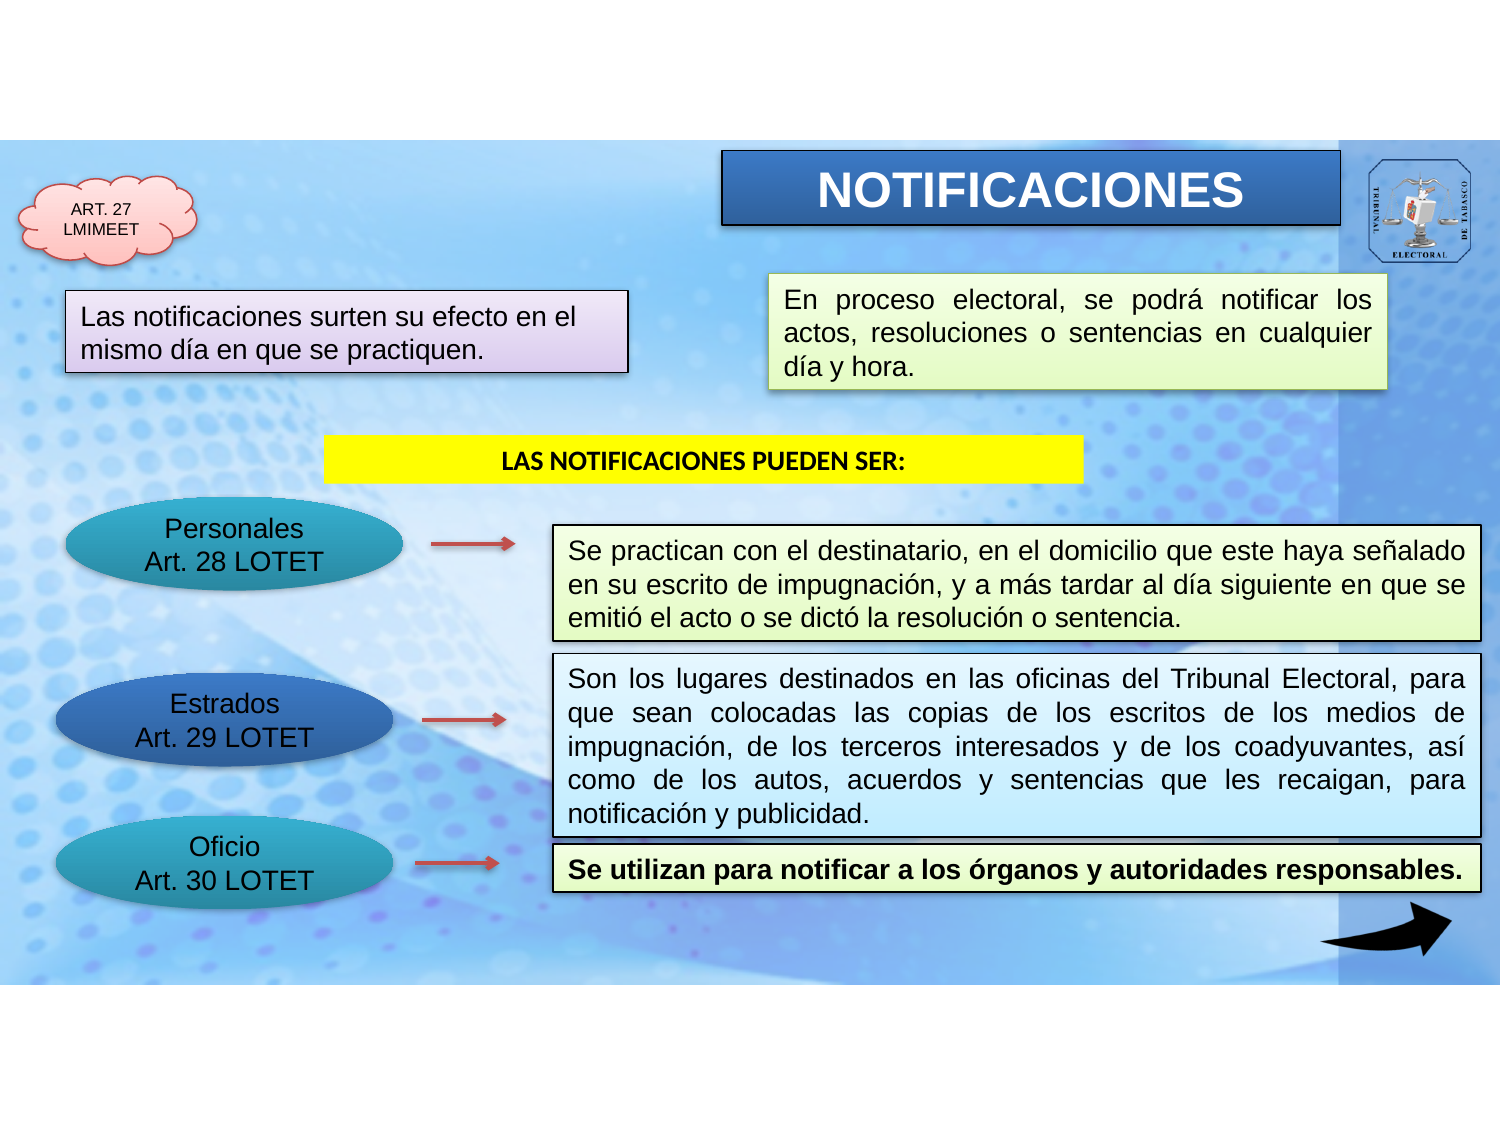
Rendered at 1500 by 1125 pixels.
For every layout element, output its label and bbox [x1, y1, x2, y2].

picture [0, 140, 1500, 1007]
